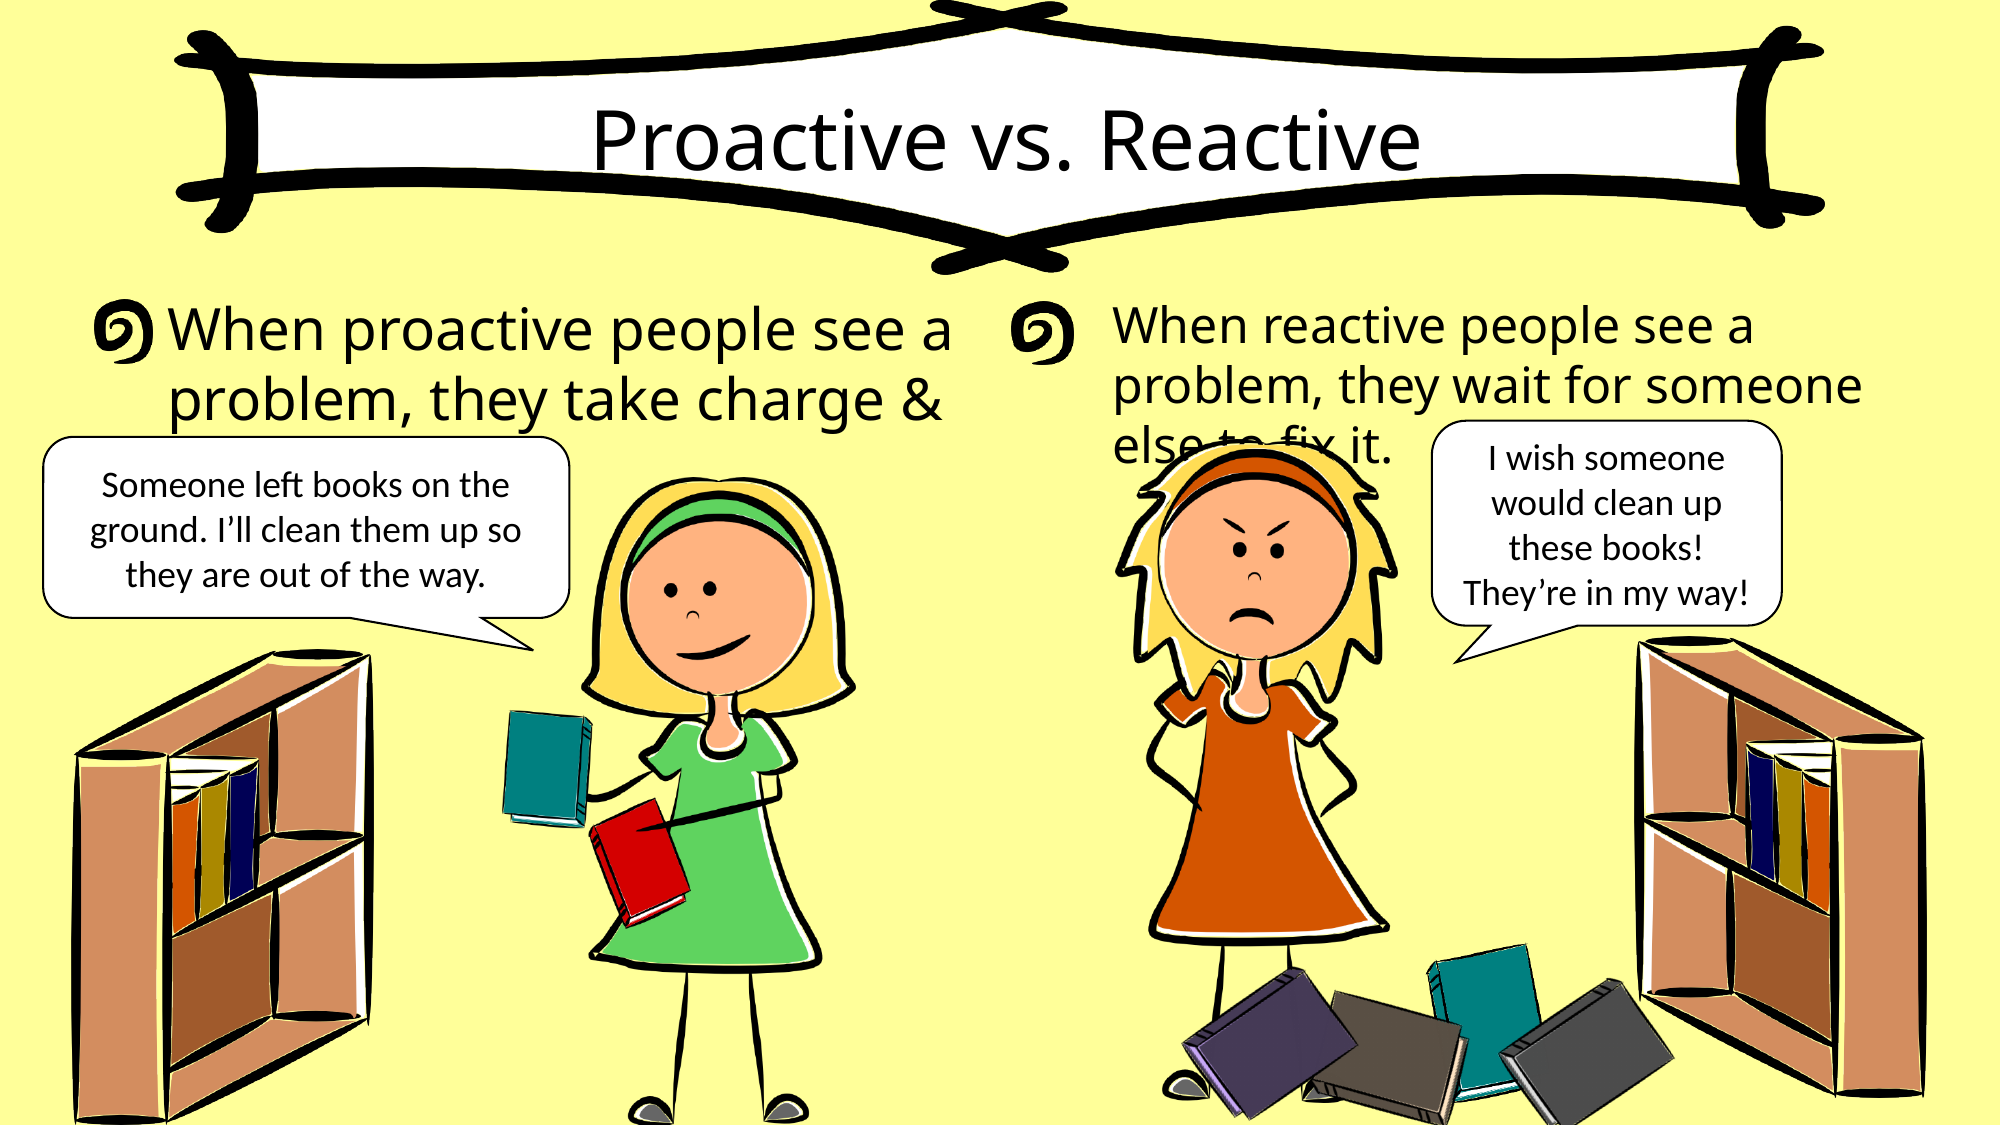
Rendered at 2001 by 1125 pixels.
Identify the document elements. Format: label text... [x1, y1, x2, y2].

picture [502, 477, 856, 1125]
picture [174, 0, 1825, 275]
text_box I wish someone would clean up these books! They’re in my way! [1430, 423, 1783, 665]
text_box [1010, 286, 1975, 423]
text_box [94, 284, 989, 442]
text_box Someone left books on the ground. I’ll clean them up so they are out of the way. [42, 435, 571, 646]
picture [70, 649, 374, 1125]
picture [1114, 439, 1927, 1125]
